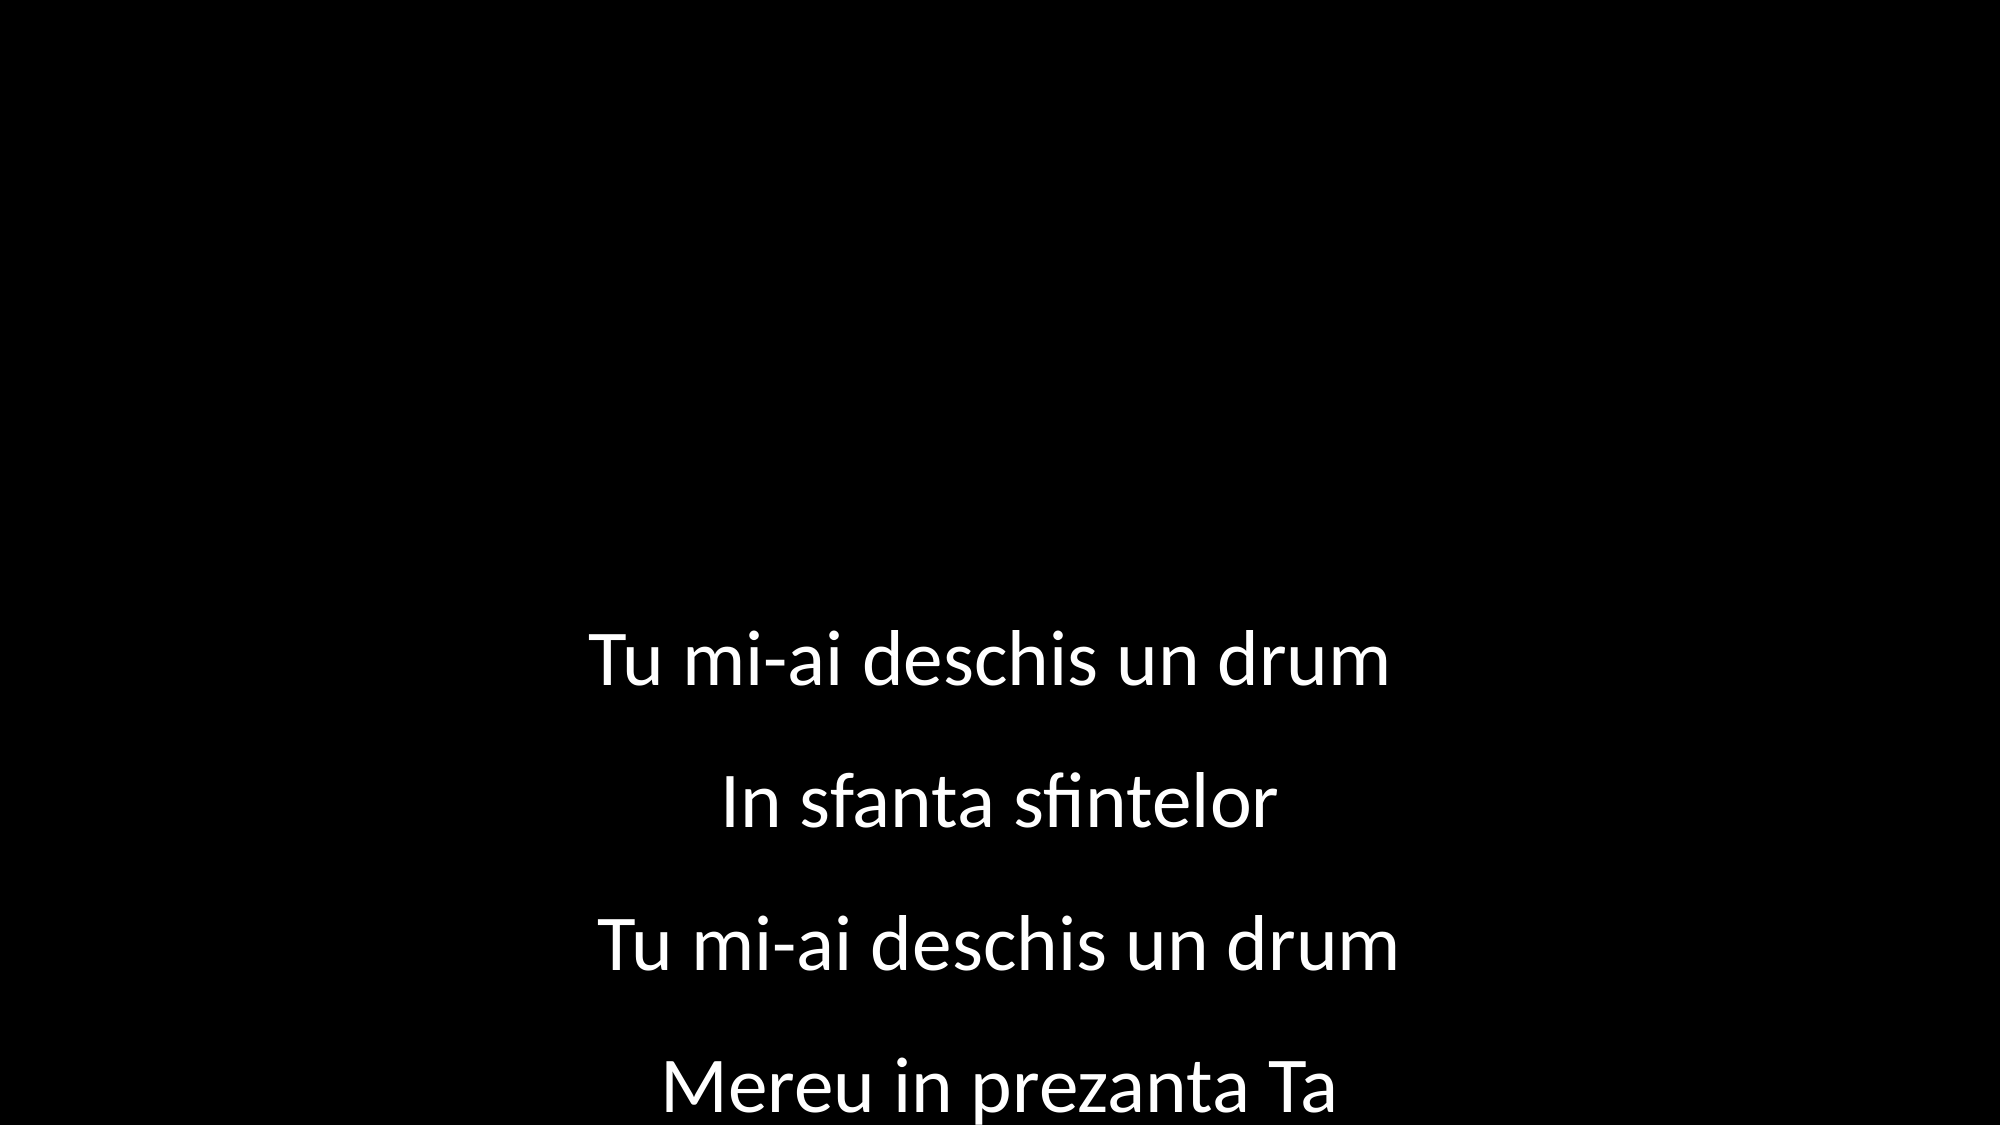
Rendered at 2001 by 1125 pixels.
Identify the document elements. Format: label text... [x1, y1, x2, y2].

subtitle Tu mi-ai deschis un drum In sfanta sfintelor Tu mi-ai deschis un drum Mereu in prezanta Ta [0, 562, 2000, 1125]
